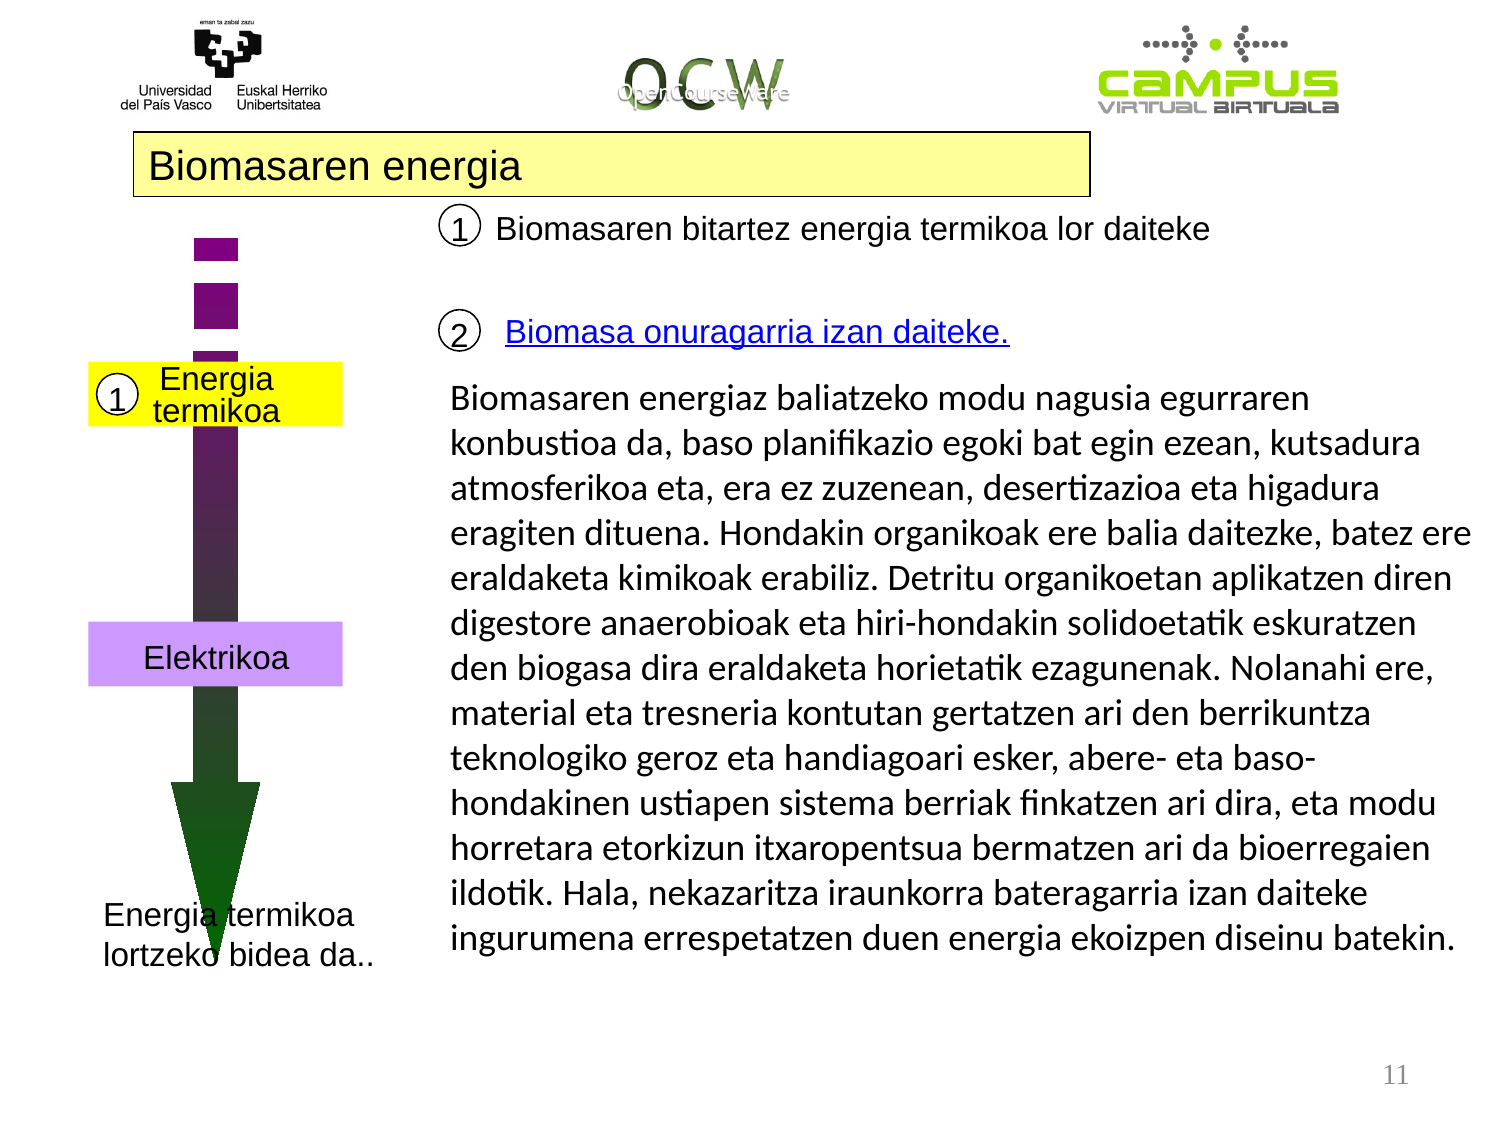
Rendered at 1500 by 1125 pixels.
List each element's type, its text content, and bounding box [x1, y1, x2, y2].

picture [112, 11, 338, 117]
text_box [88, 361, 138, 372]
text_box [193, 283, 238, 329]
text_box Biomasaren energia [133, 131, 1091, 197]
text_box [193, 437, 238, 619]
slide_number 11 [1074, 1042, 1425, 1103]
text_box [92, 370, 142, 426]
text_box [434, 306, 485, 362]
text_box [296, 361, 343, 427]
text_box Biomasaren bitartez energia termikoa lor daiteke [483, 199, 1338, 255]
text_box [435, 201, 485, 257]
text_box Biomasa onuragarria izan daiteke. [490, 302, 1057, 358]
text_box [193, 351, 238, 357]
text_box Biomasaren energiaz baliatzeko modu nagusia egurraren konbustioa da, baso planifikazio egoki bat egin ezean, kutsadura atmosferikoa eta, era ez zuzenean, desertizazioa eta higadura eragiten dituena. Hondakin organikoak ere balia daitezke, batez ere eraldaketa kimikoak erabiliz. Detritu organikoetan aplikatzen diren digestore anaerobioak eta hiri-hondakin solidoetatik eskuratzen den biogasa dira eraldaketa horietatik ezagunenak. Nolanahi ere, material eta tresneria kontutan gertatzen ari den berrikuntza teknologiko geroz eta handiagoari esker, abere- eta baso-hondakinen ustiapen sistema berriak finkatzen ari dira, eta modu horretara etorkizun itxaropentsua bermatzen ari da bioerregaien ildotik. Hala, nekazaritza iraunkorra bateragarria izan daiteke ingurumena errespetatzen duen energia ekoizpen diseinu batekin. [435, 365, 1497, 965]
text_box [88, 621, 343, 687]
picture [611, 28, 799, 124]
picture [1095, 23, 1340, 115]
text_box Energia termikoa lortzeko bidea da.. [88, 886, 455, 981]
text_box [171, 696, 260, 886]
text_box Energia termikoa [138, 357, 296, 437]
text_box [193, 237, 238, 261]
